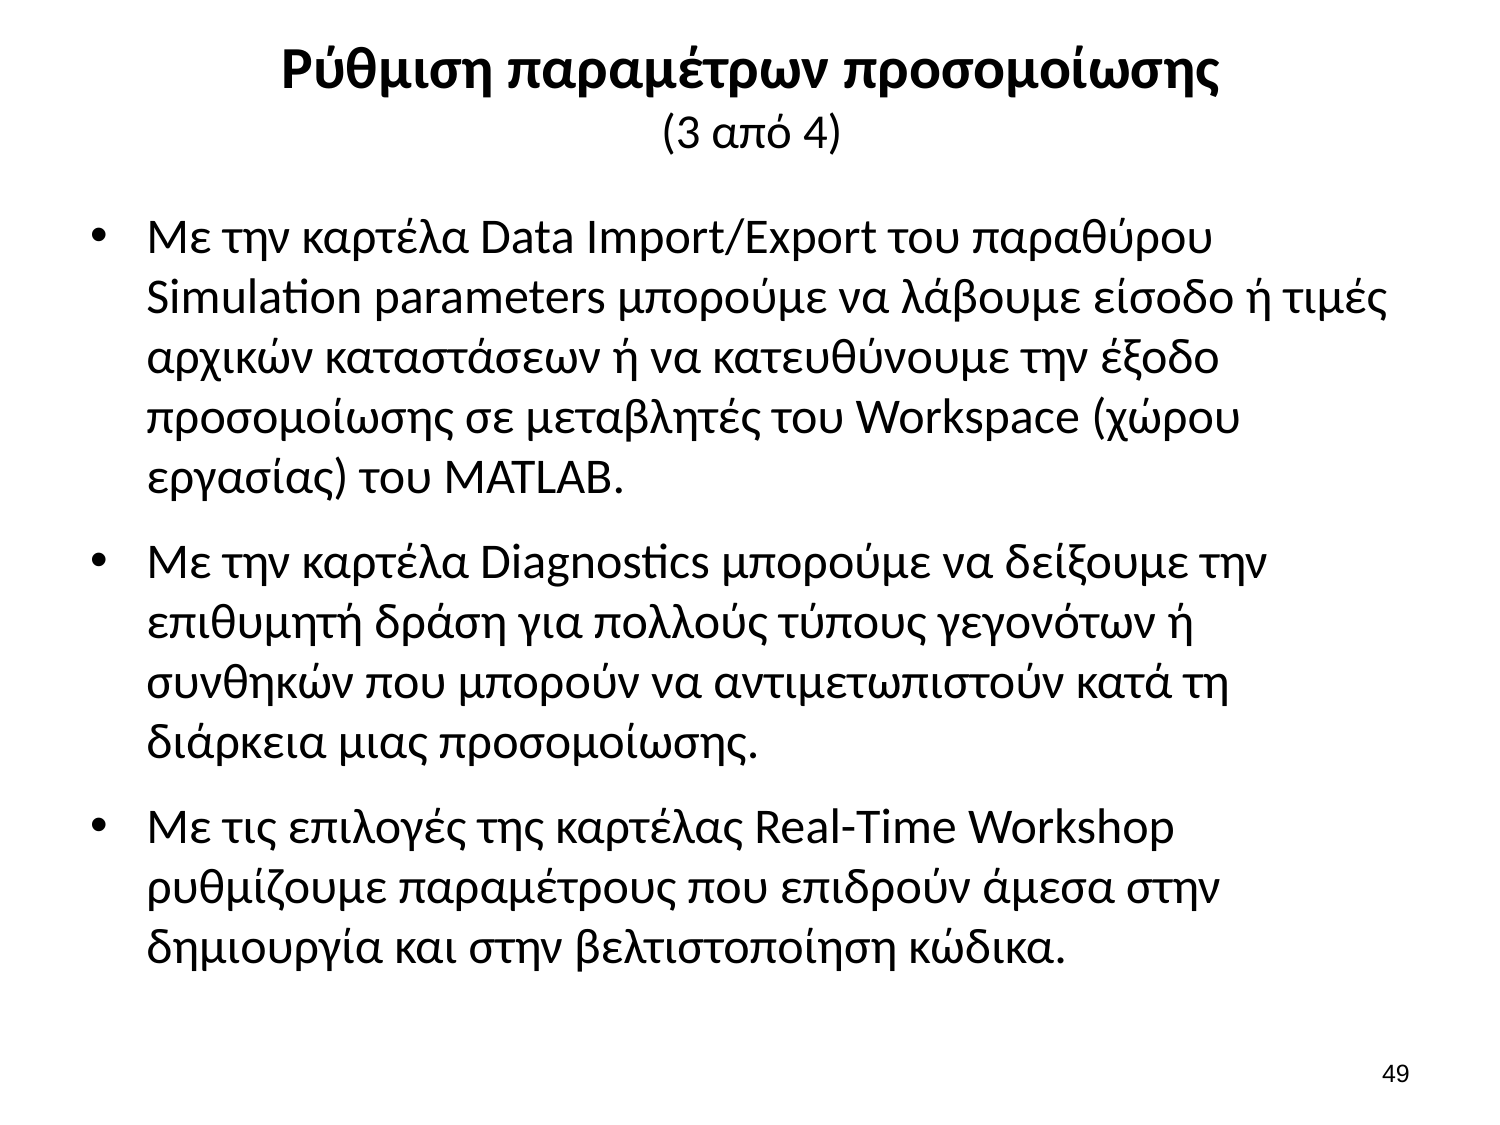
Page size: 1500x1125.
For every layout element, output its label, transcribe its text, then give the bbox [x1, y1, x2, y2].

title Ρύθμιση παραμέτρων προσομοίωσης (3 από 4) [76, 19, 1427, 169]
slide_number 48 [1074, 1042, 1425, 1103]
list Με την καρτέλα Data Import/Export του παραθύρου Simulation parameters μπορούμε να λάβουμε είσοδο ή τιμές αρχικών καταστάσεων ή να κατευθύνουμε την έξοδο προσομοίωσης σε μεταβλητές του Workspace (χώρου εργασίας) του MATLAB. Με την καρτέλα Diagnostics μπορούμε να δείξουμε την επιθυμητή δράση για πολλούς τύπους γεγονότων ή συνθηκών που μπορούν να αντιμετωπιστούν κατά τη διάρκεια μιας προσομοίωσης. Με τις επιλογές της καρτέλας Real-Time Workshop ρυθμίζουμε παραμέτρους που επιδρούν άμεσα στην δημιουργία και στην βελτιστοποίηση κώδικα. [75, 196, 1425, 1024]
